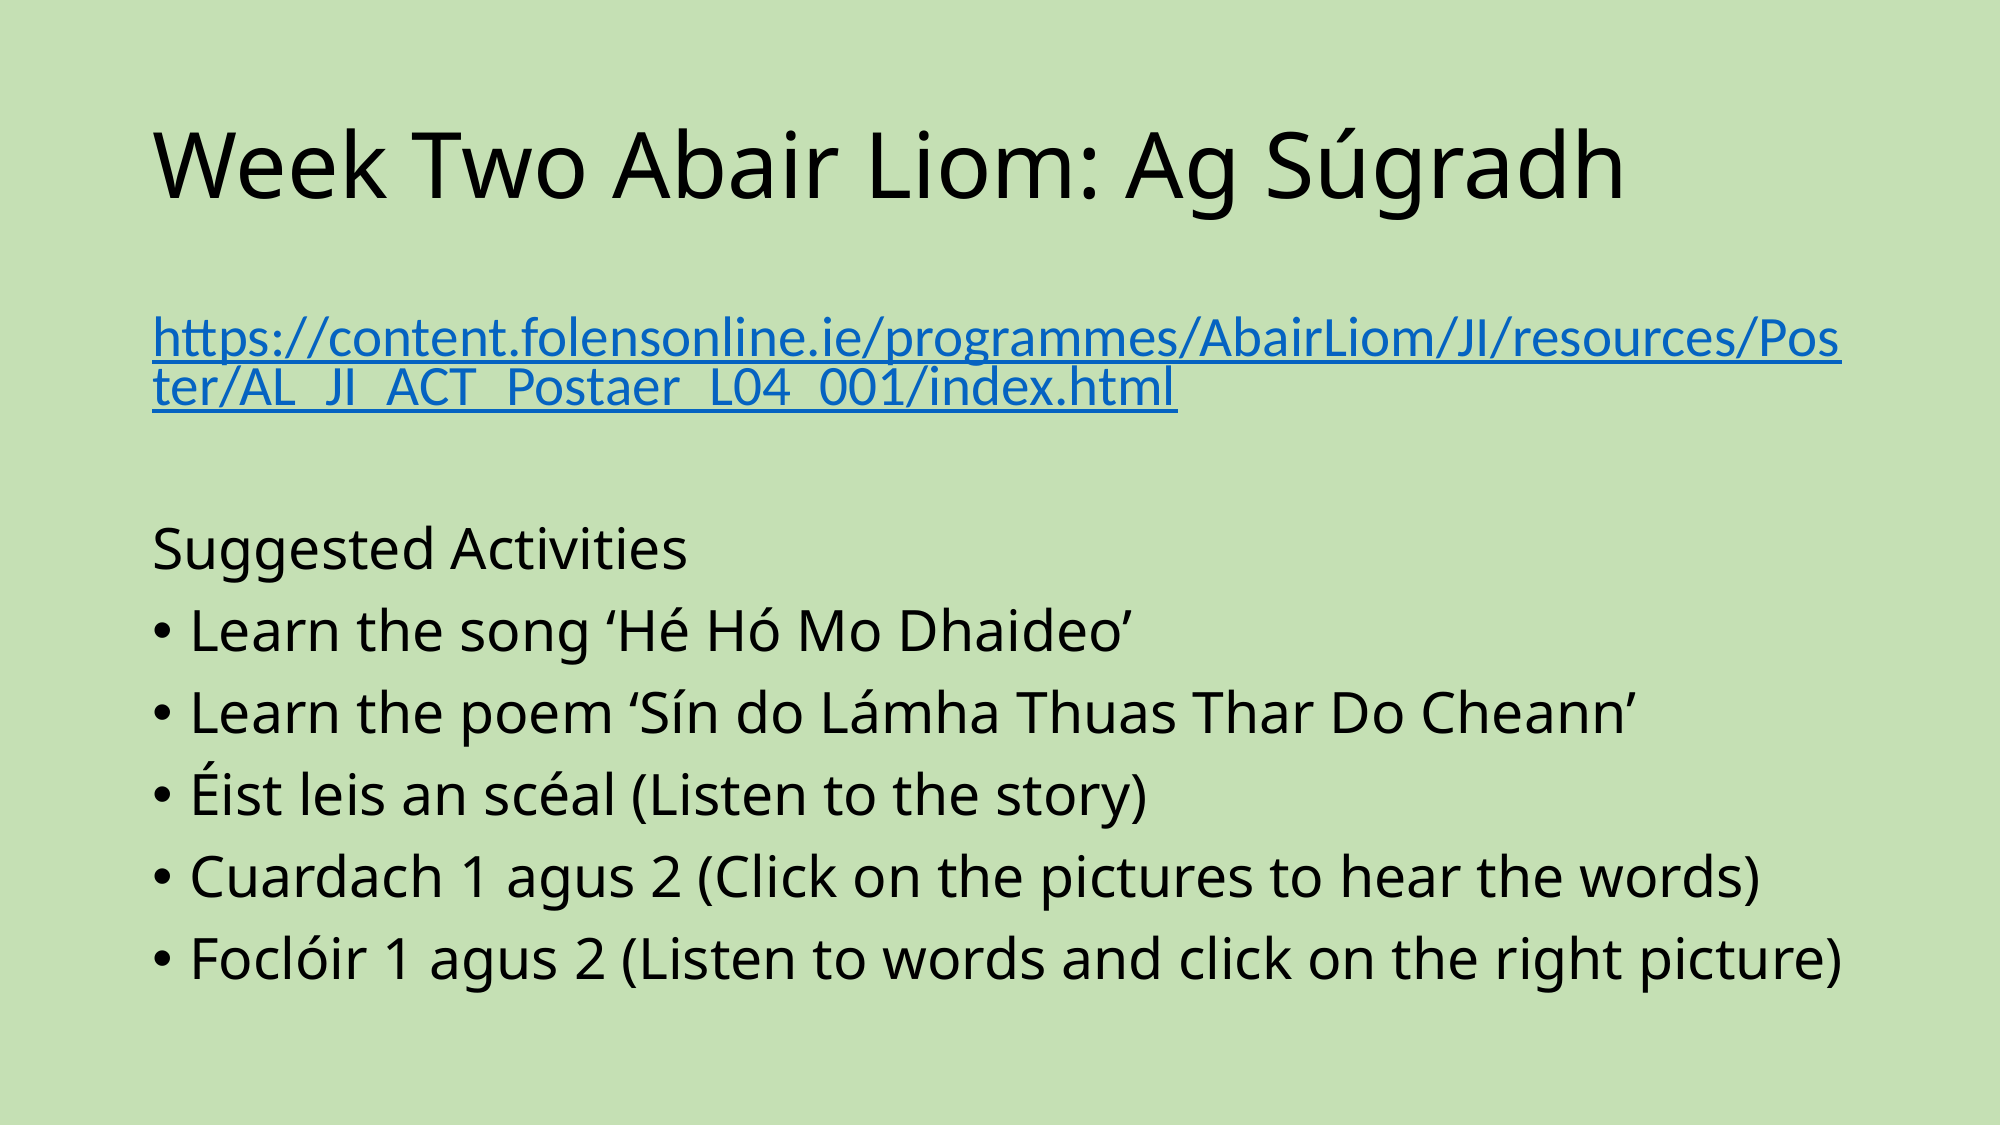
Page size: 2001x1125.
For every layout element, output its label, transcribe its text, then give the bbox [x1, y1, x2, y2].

title Week Two Abair Liom: Ag Súgradh [137, 59, 1863, 278]
list https://content.folensonline.ie/programmes/AbairLiom/JI/resources/Poster/AL_JI_ACT_Postaer_L04_001/index.html Suggested Activities Learn the song ‘Hé Hó Mo Dhaideo’ Learn the poem ‘Sín do Lámha Thuas Thar Do Cheann’ Éist leis an scéal (Listen to the story) Cuardach 1 agus 2 (Click on the pictures to hear the words) Foclóir 1 agus 2 (Listen to words and click on the right picture) [137, 299, 1863, 1014]
